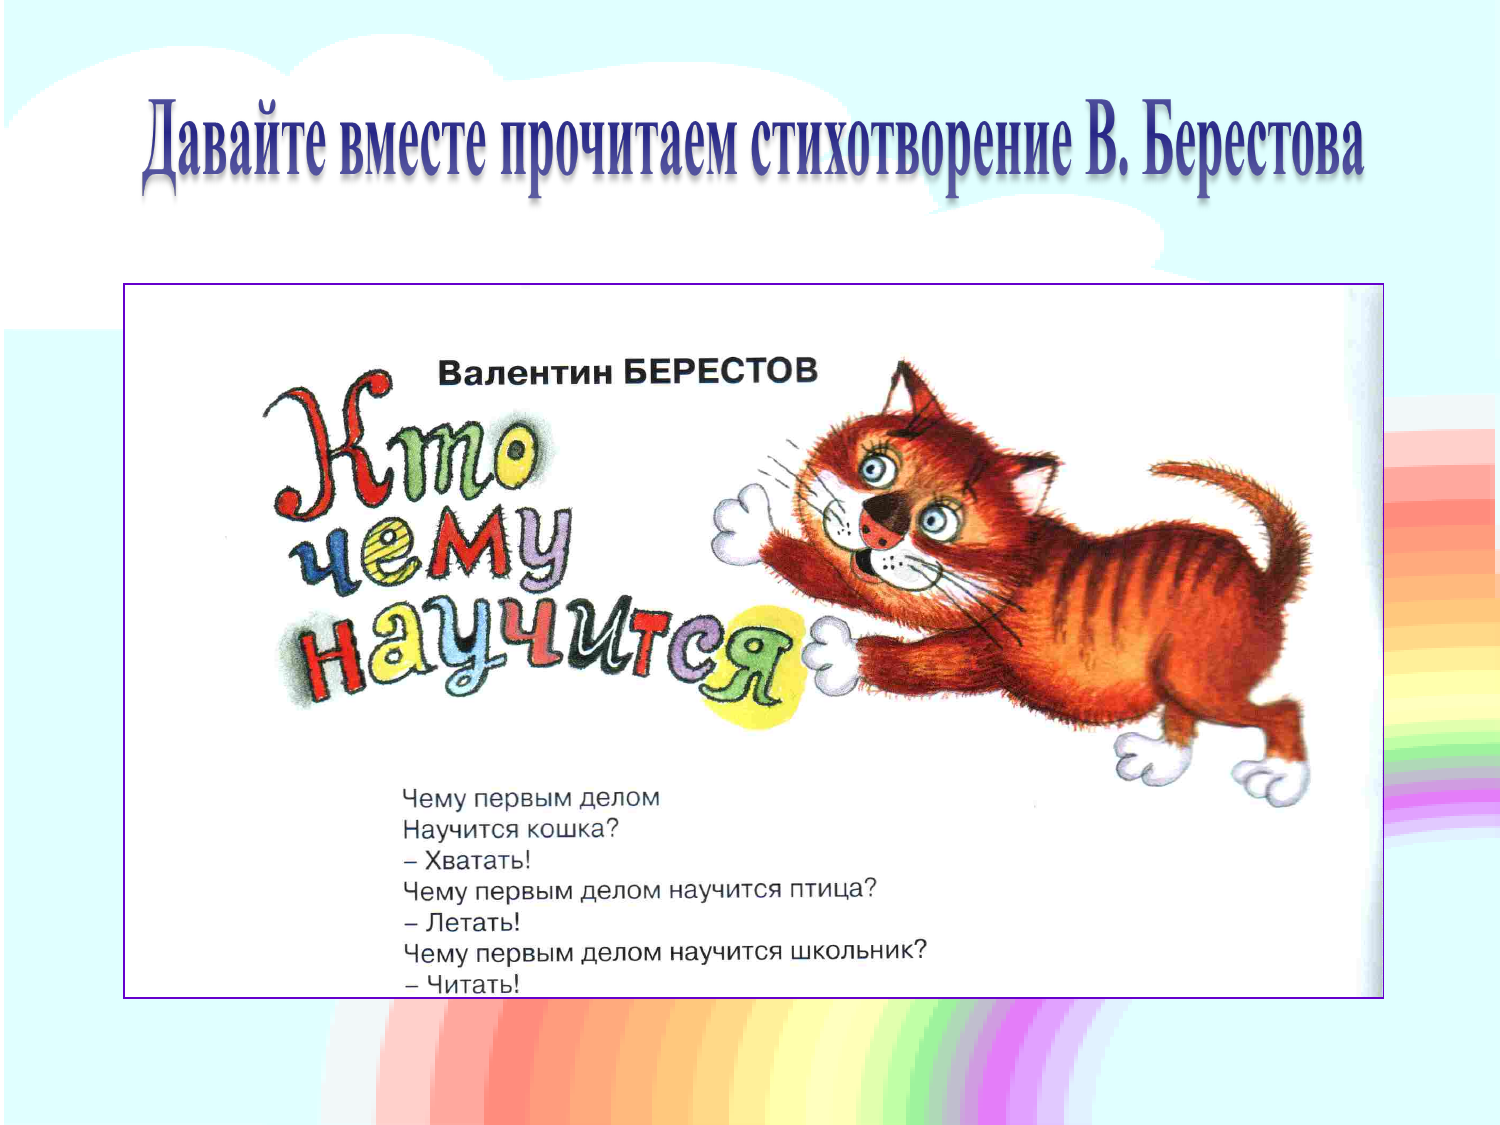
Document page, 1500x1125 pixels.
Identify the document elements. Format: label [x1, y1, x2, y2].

picture [108, 24, 1400, 998]
